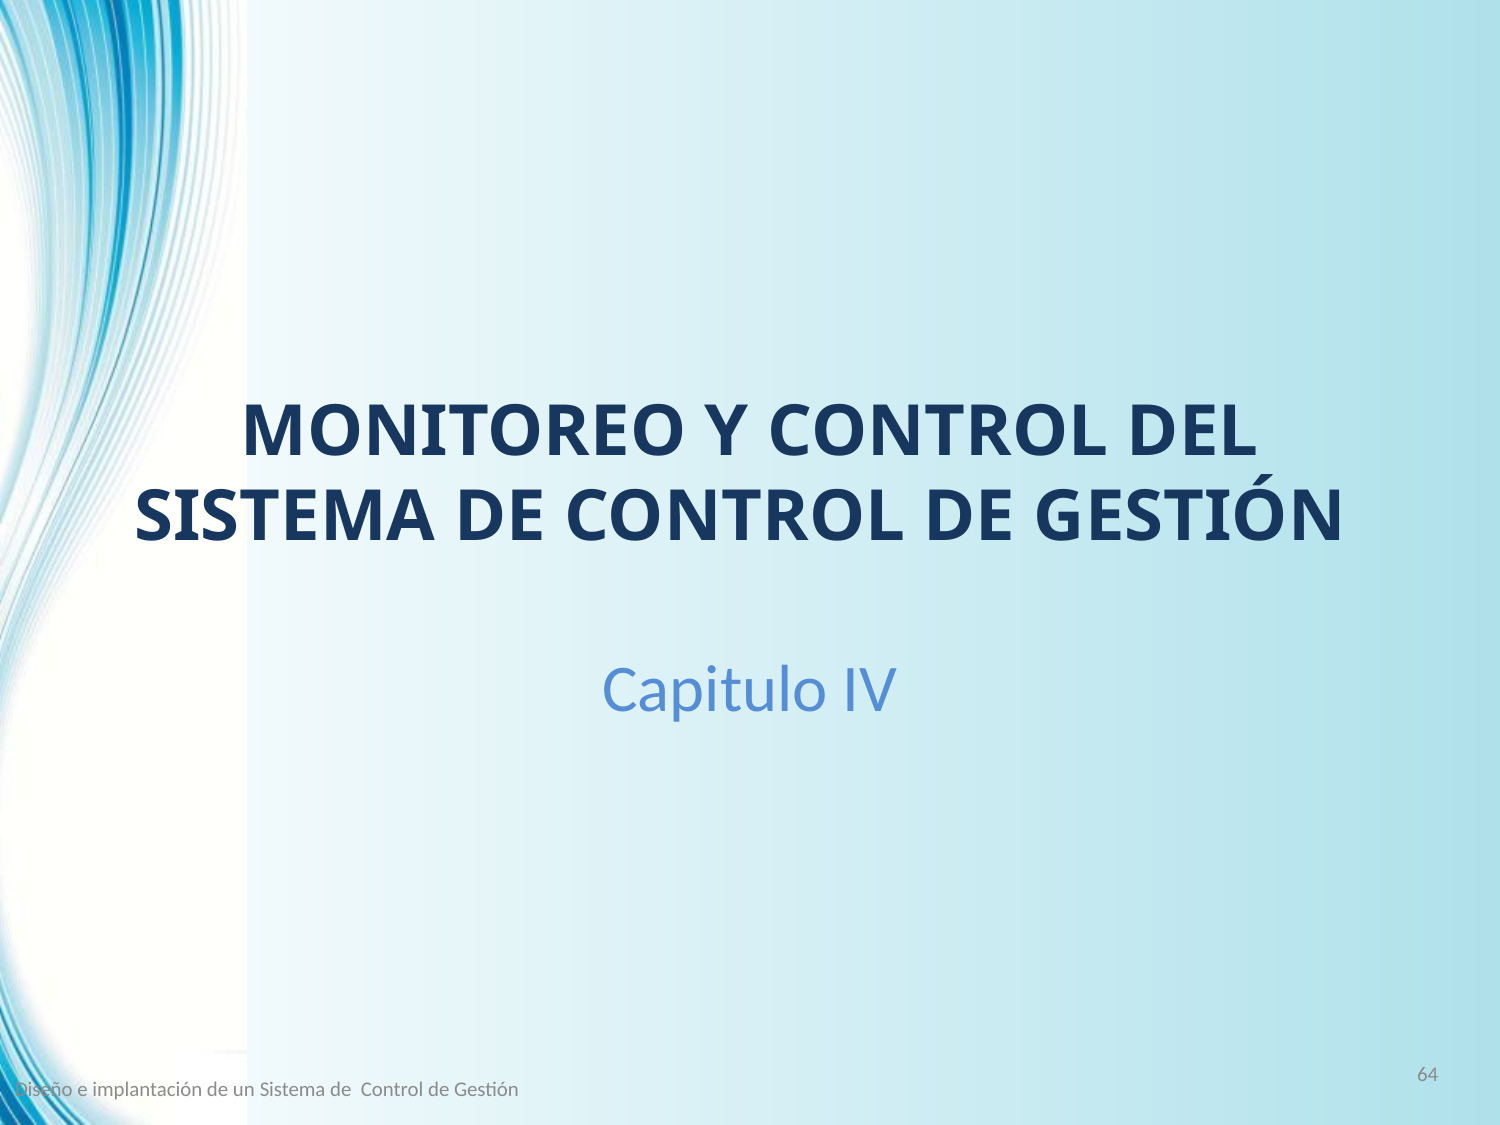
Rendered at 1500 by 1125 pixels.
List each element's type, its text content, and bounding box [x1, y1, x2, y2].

slide_number 64 [1375, 1042, 1454, 1103]
picture [41, 1119, 247, 1125]
picture [13, 1119, 21, 1125]
subtitle Capitulo IV [225, 637, 1275, 925]
footer Diseño e implantación de un Sistema de Control de Gestión [0, 1058, 721, 1119]
picture [0, 0, 247, 1058]
picture [29, 1119, 38, 1125]
title MONITOREO Y CONTROL DEL SISTEMA DE CONTROL DE GESTIÓN [112, 349, 1388, 591]
